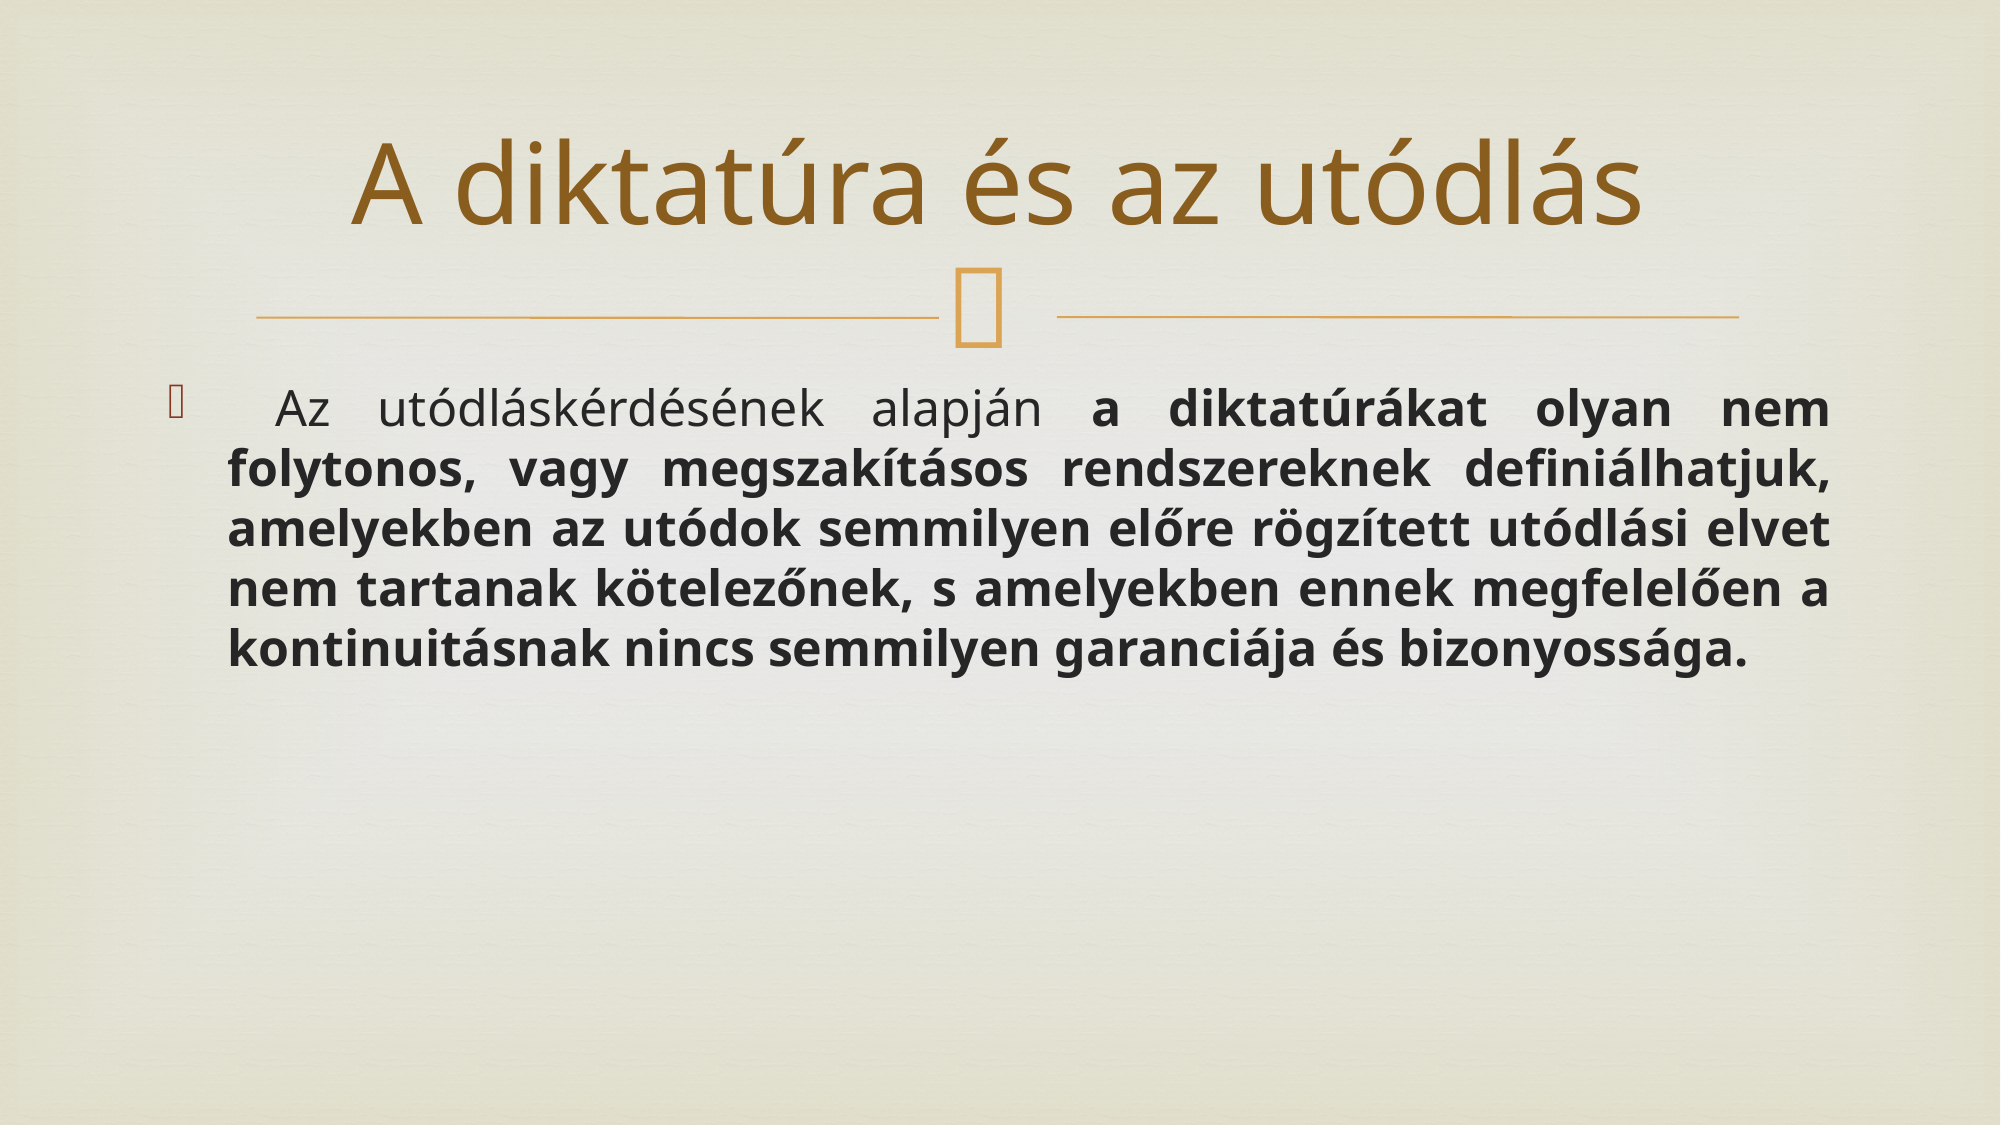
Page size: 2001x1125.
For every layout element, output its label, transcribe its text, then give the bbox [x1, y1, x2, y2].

title A diktatúra és az utódlás [150, 93, 1848, 267]
list Az utódláskérdésének alapján a diktatúrákat olyan nem folytonos, vagy megszakításos rendszereknek definiálhatjuk, amelyekben az utódok semmilyen előre rögzített utódlási elvet nem tartanak kötelezőnek, s amelyekben ennek megfelelően a kontinuitásnak nincs semmilyen garanciája és bizonyossága. [152, 368, 1848, 1005]
